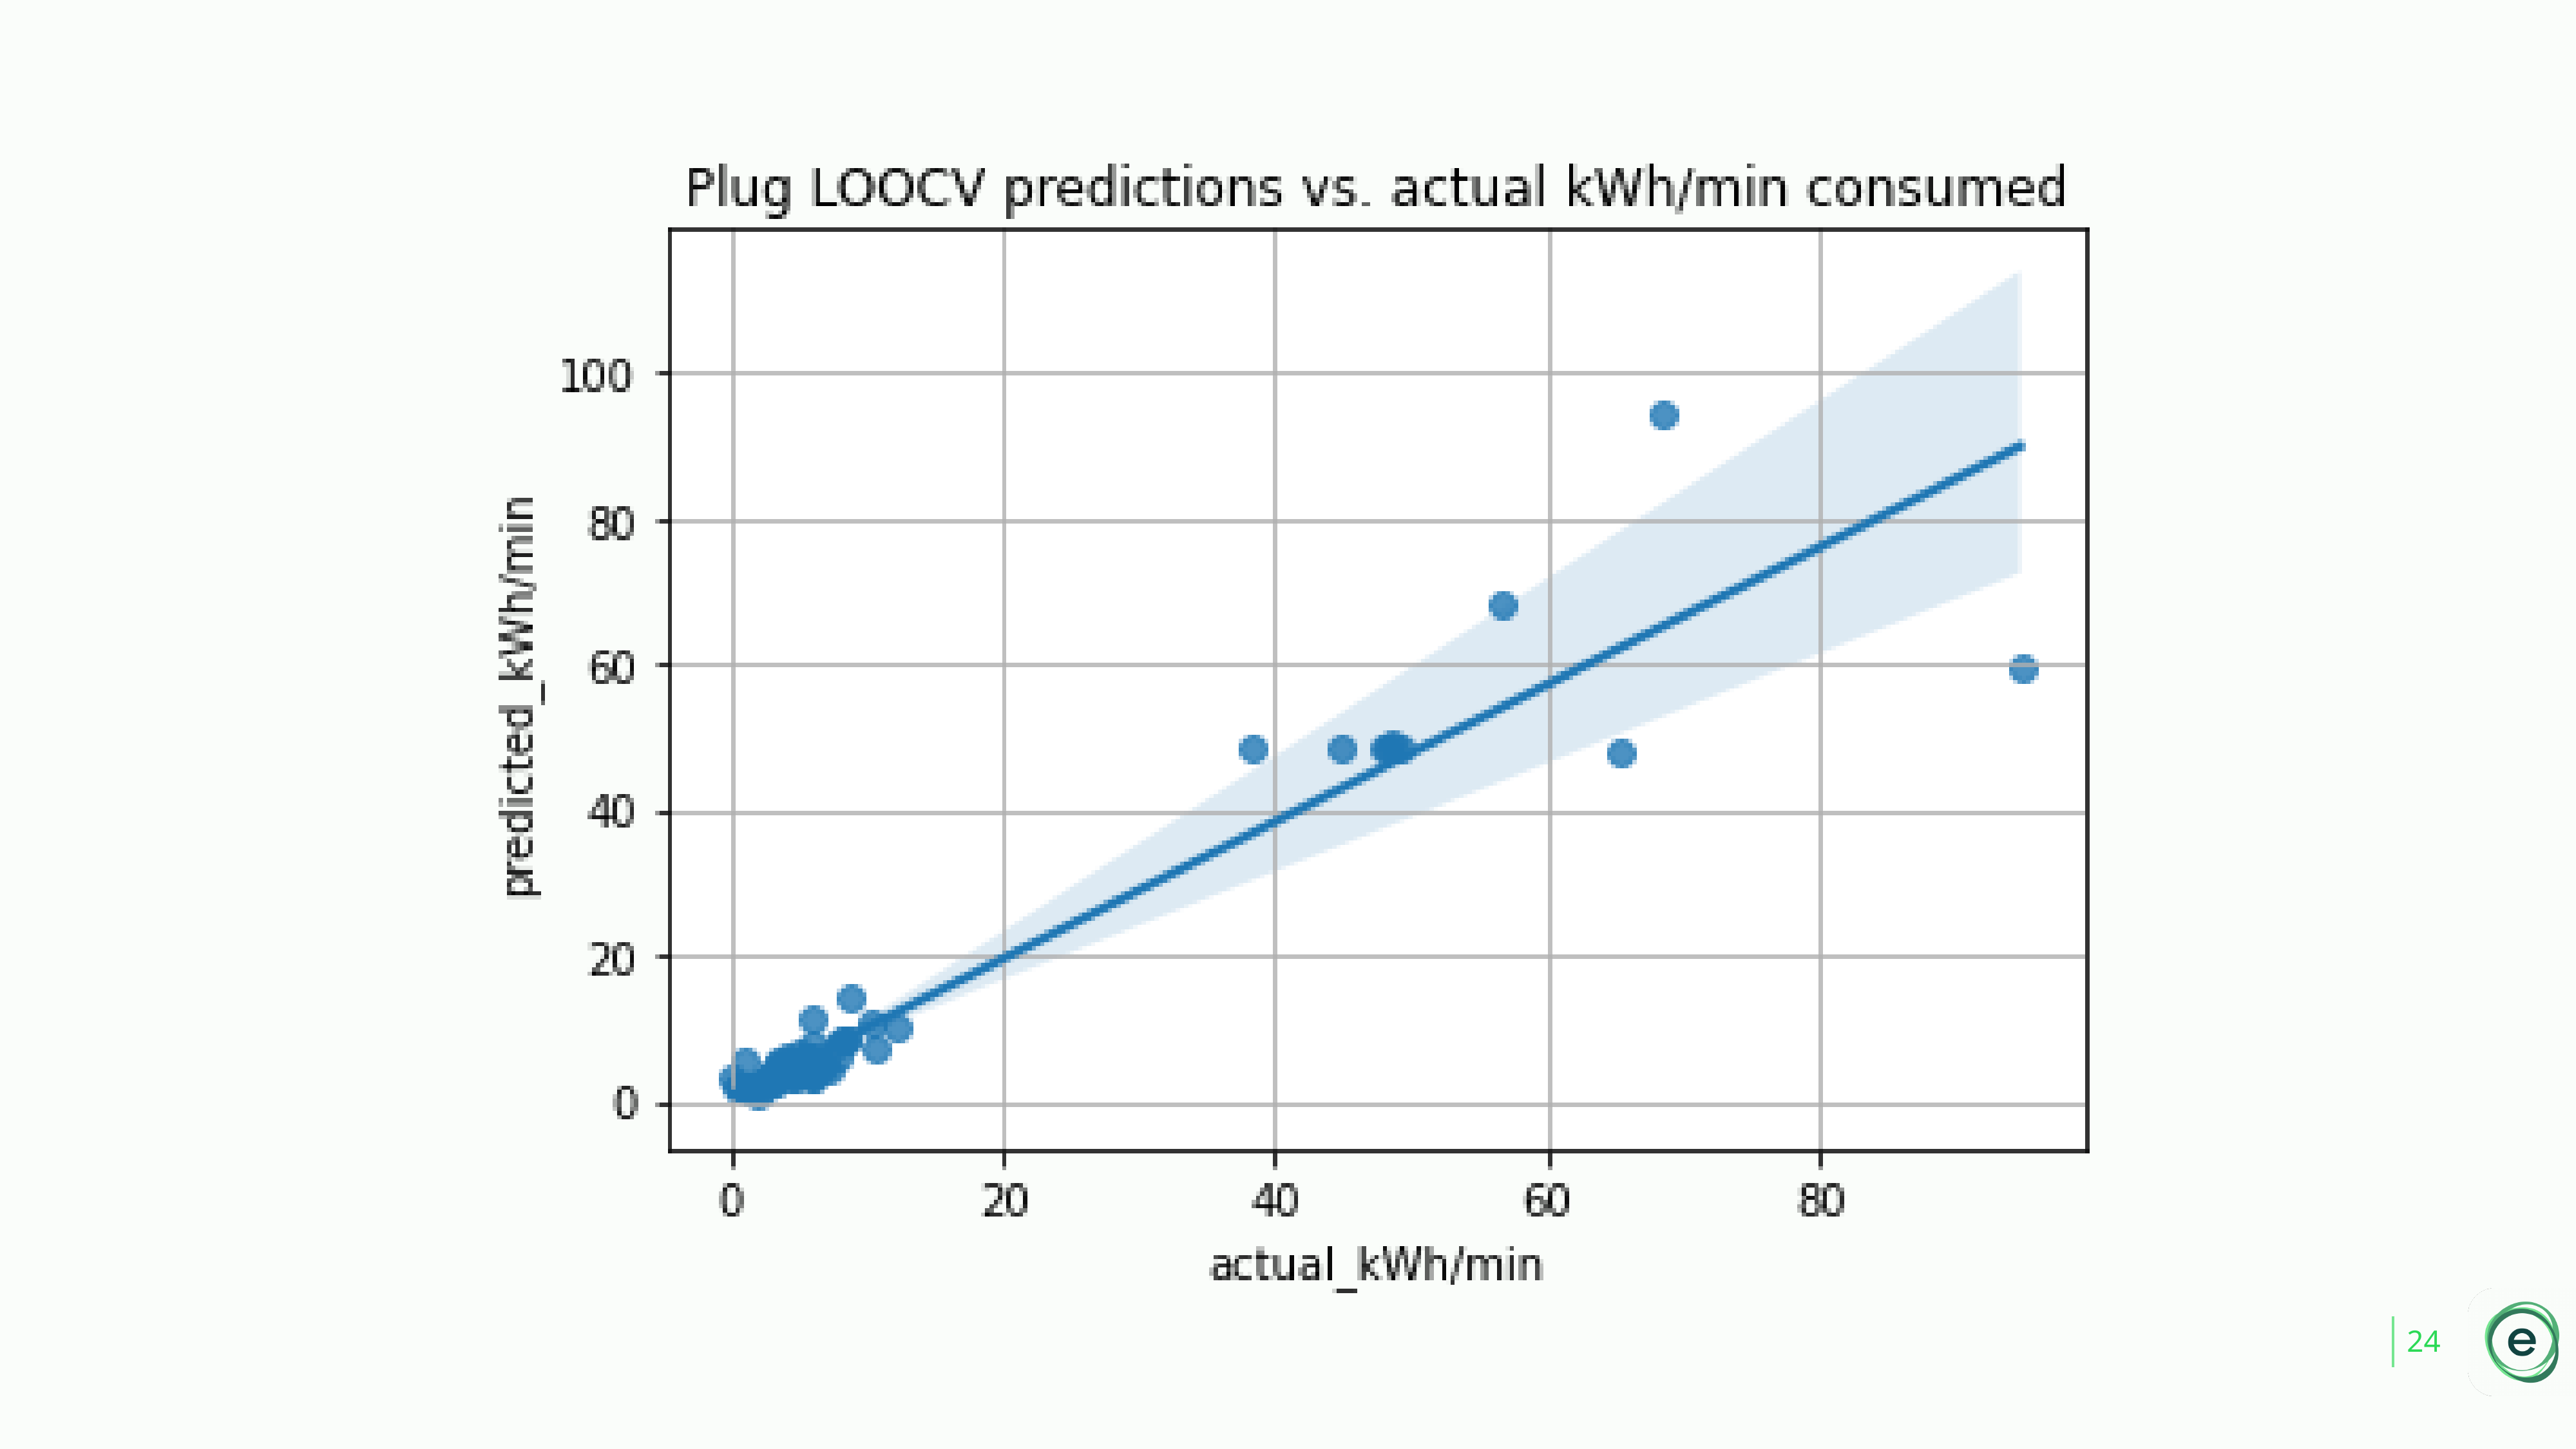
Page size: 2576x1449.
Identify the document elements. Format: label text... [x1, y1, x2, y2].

picture [465, 135, 2111, 1314]
slide_number 24 [2392, 1324, 2441, 1361]
picture [2468, 1288, 2576, 1396]
